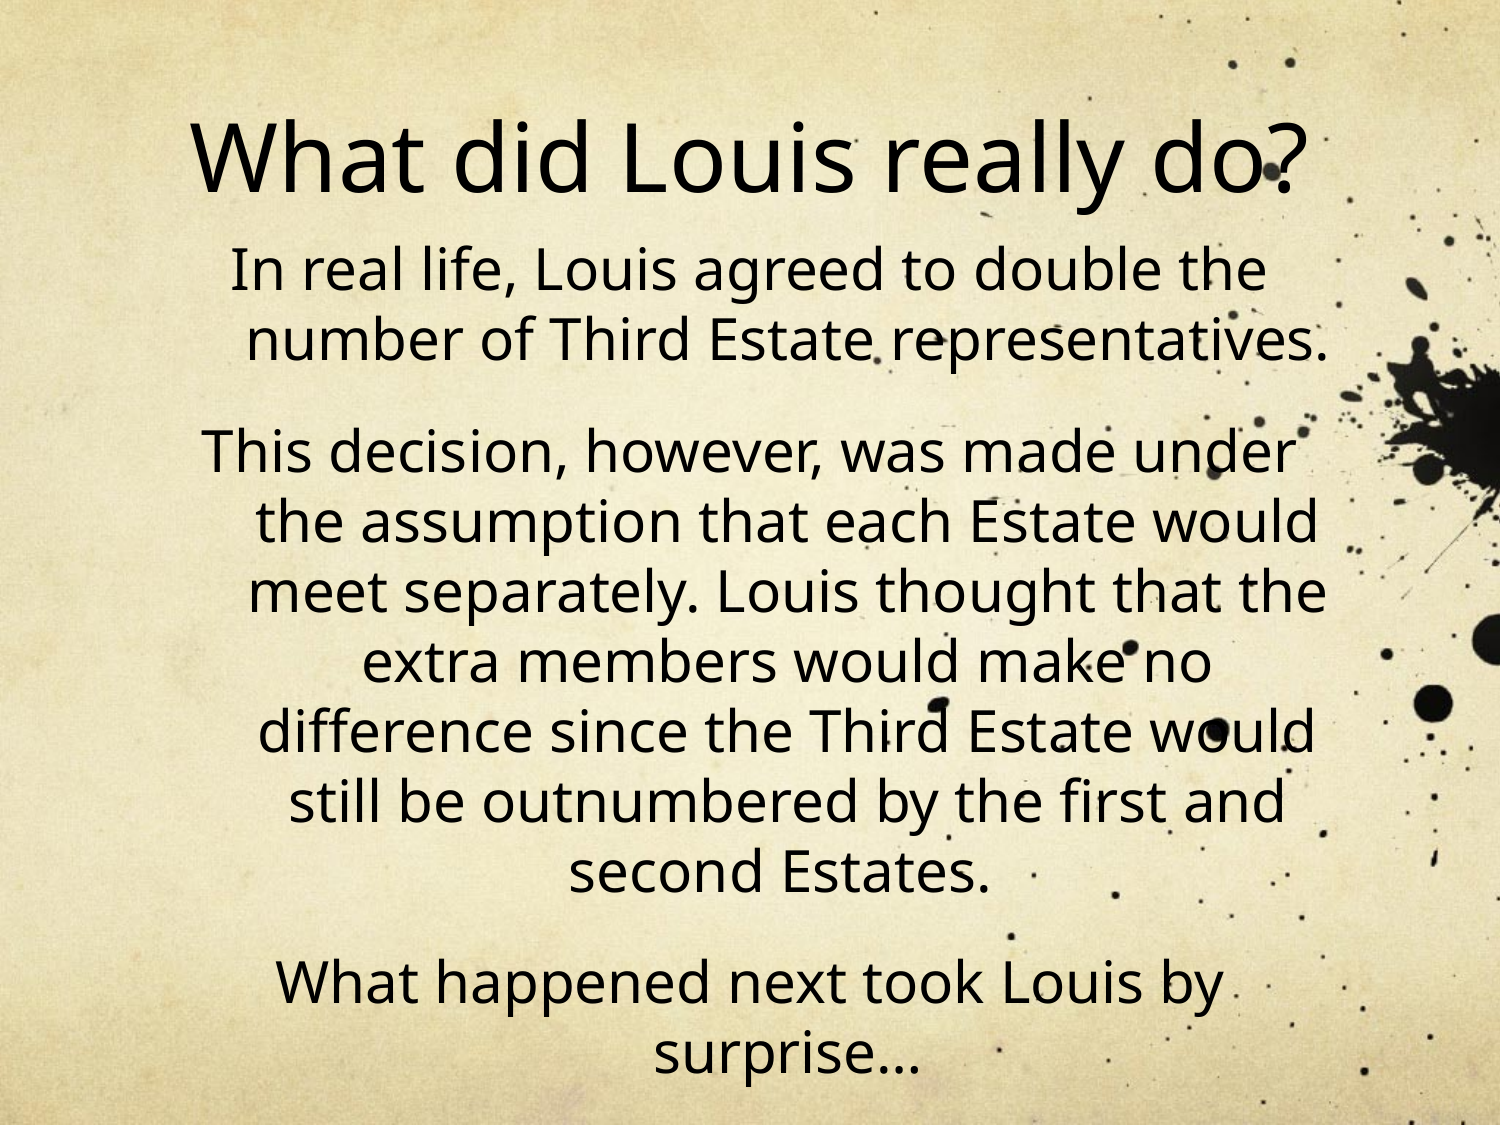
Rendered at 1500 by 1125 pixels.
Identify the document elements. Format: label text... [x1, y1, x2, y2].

list In real life, Louis agreed to double the number of Third Estate representatives. This decision, however, was made under the assumption that each Estate would meet separately. Louis thought that the extra members would make no difference since the Third Estate would still be outnumbered by the first and second Estates. What happened next took Louis by surprise… [149, 224, 1350, 976]
title What did Louis really do? [149, 82, 1350, 224]
picture [0, 0, 1500, 1125]
